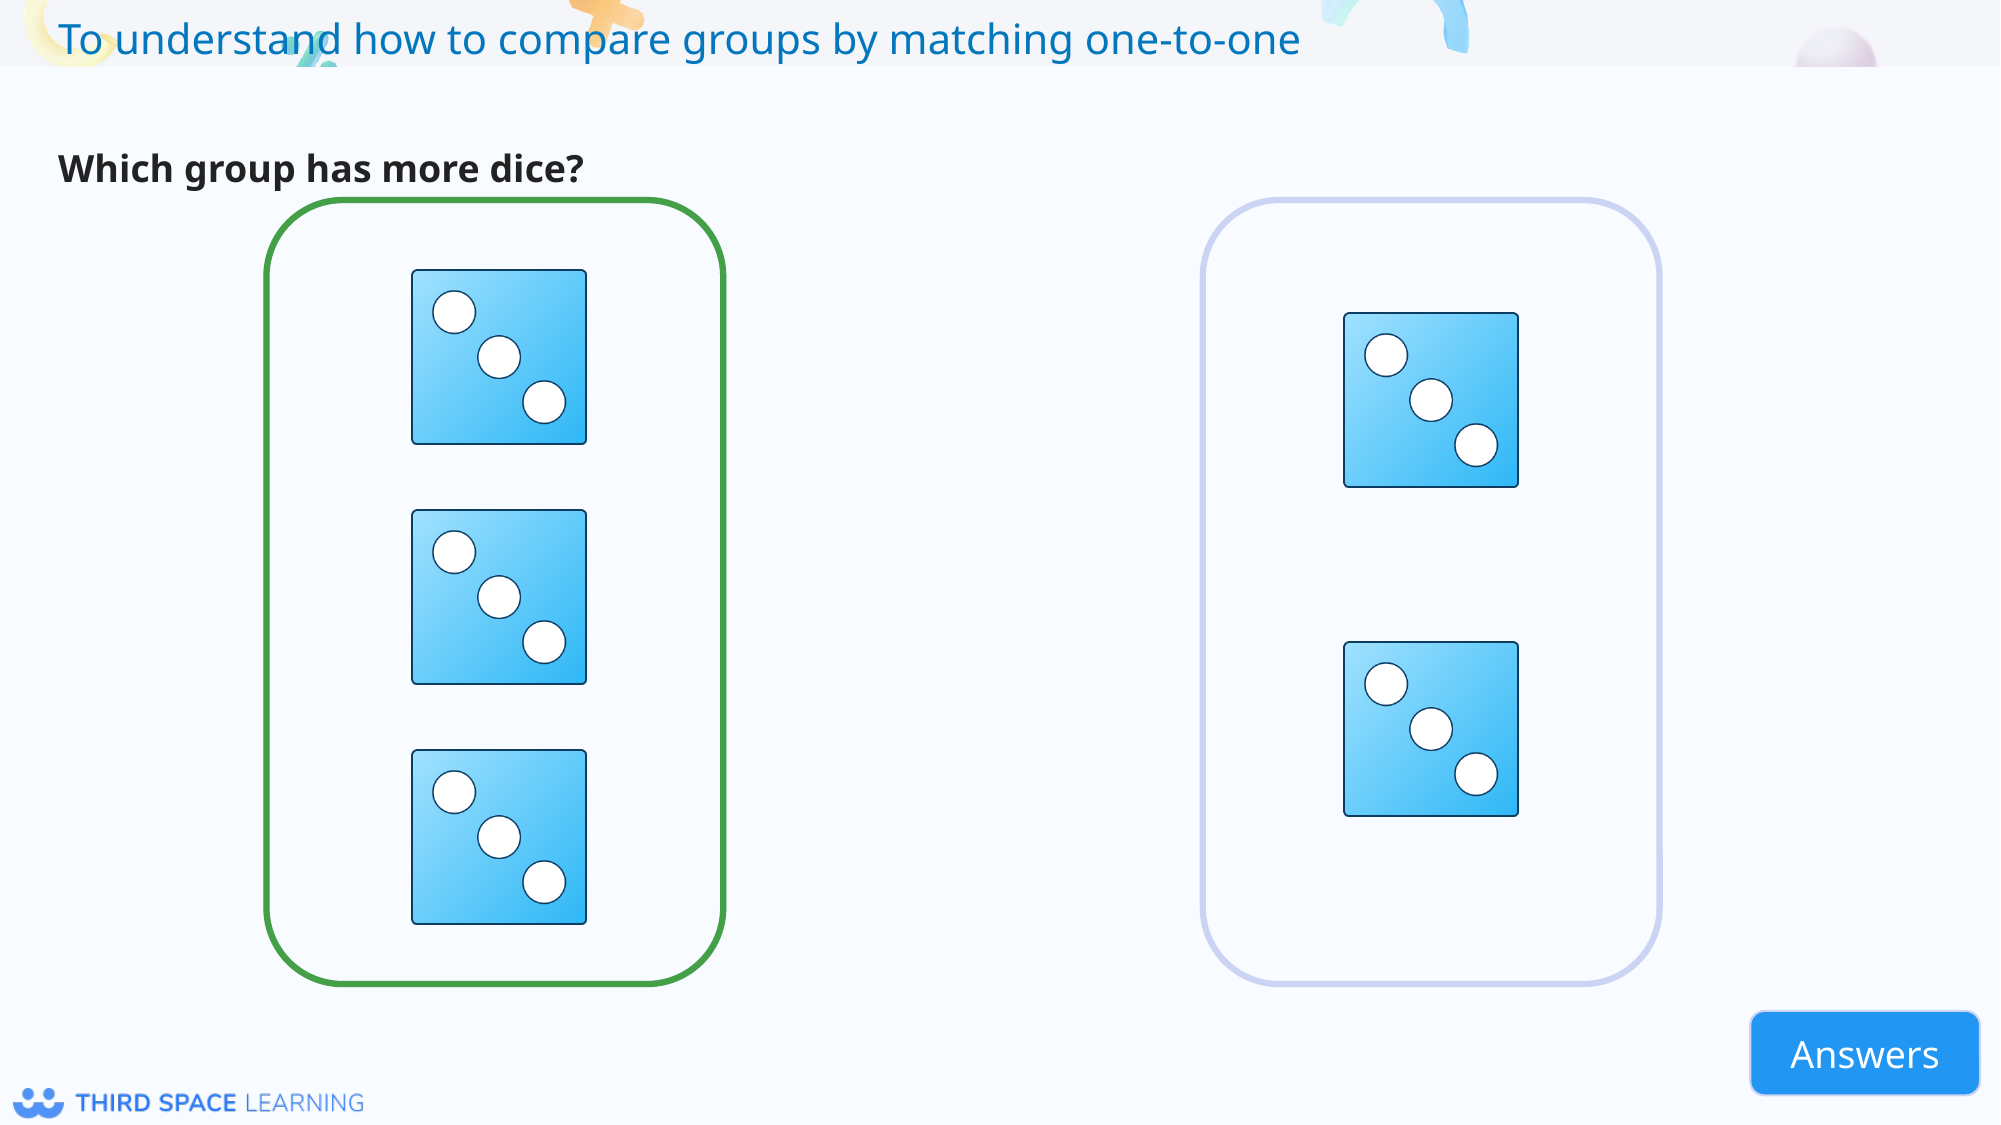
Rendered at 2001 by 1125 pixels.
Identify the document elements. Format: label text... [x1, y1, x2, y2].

text_box Answers [1750, 1010, 1981, 1096]
picture [1343, 312, 1519, 489]
picture [13, 1088, 365, 1119]
text_box [1202, 200, 1660, 985]
picture [411, 749, 588, 926]
picture [1343, 641, 1519, 817]
picture [411, 509, 588, 686]
picture [411, 269, 588, 446]
list Which group has more dice? [43, 114, 1969, 200]
picture [0, 0, 2000, 67]
text_box [266, 200, 724, 985]
